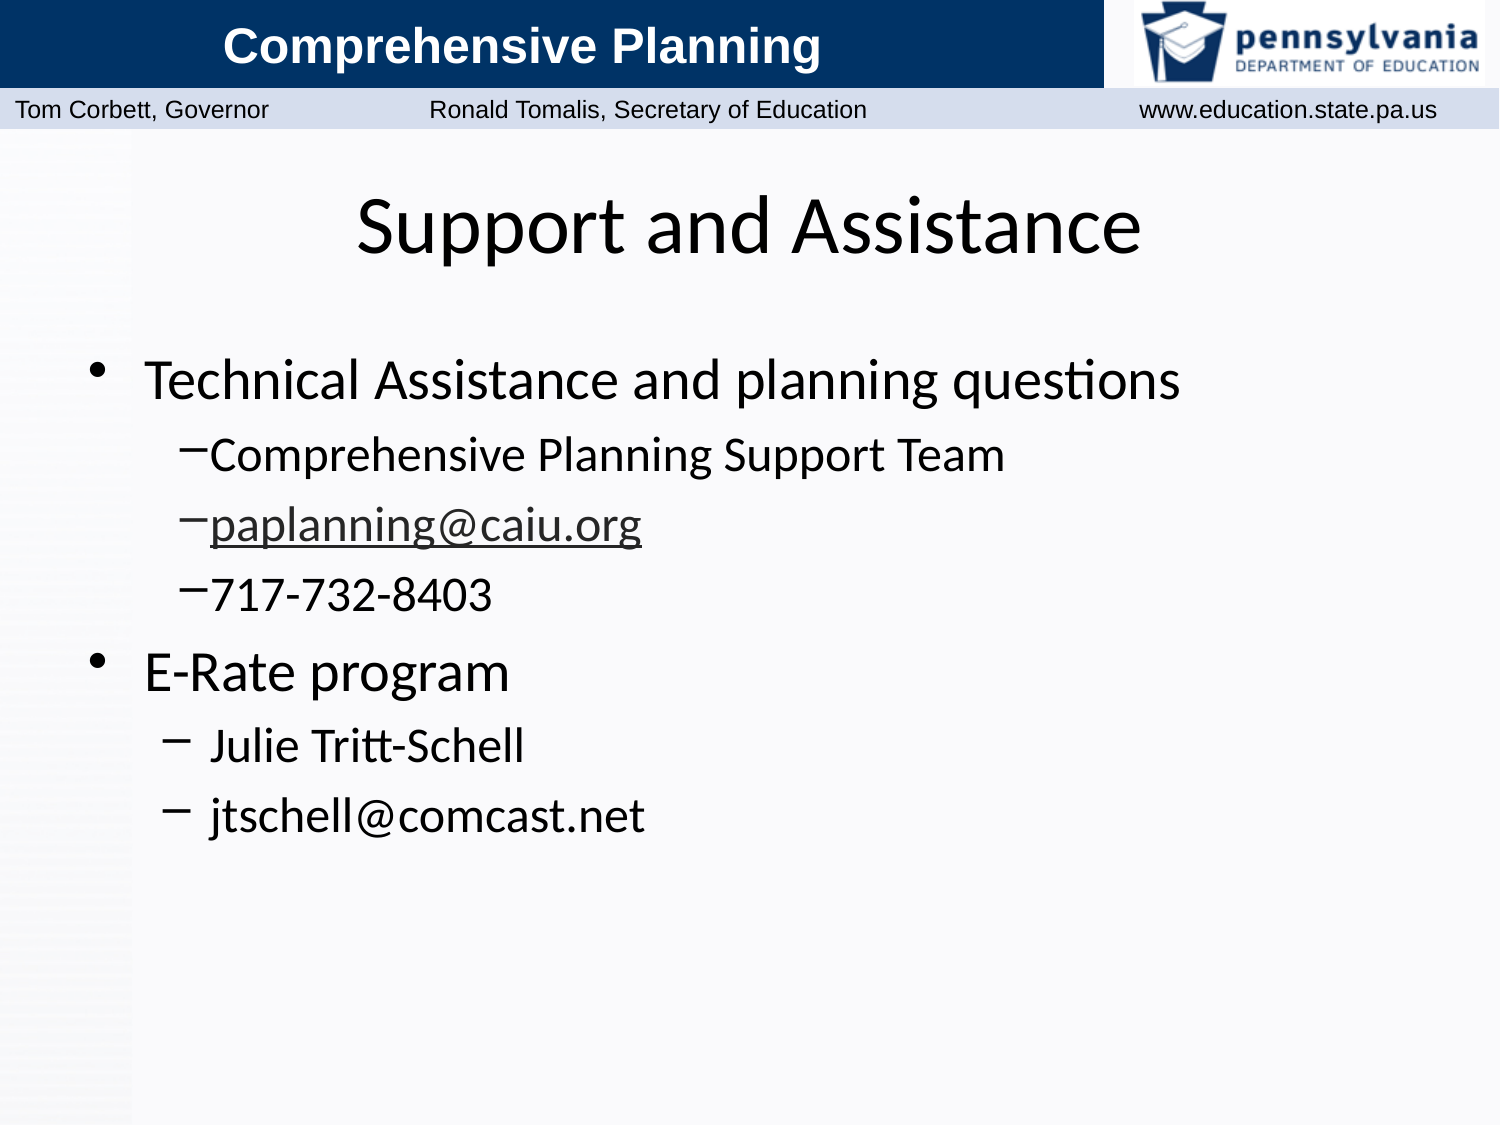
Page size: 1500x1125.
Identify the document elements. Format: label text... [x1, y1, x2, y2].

picture [0, 0, 1500, 1125]
list Technical Assistance and planning questions Comprehensive Planning Support Team paplanning@caiu.org 717-732-8403 E-Rate program Julie Tritt-Schell jtschell@comcast.net [73, 333, 1424, 1077]
title Support and Assistance [75, 162, 1425, 290]
